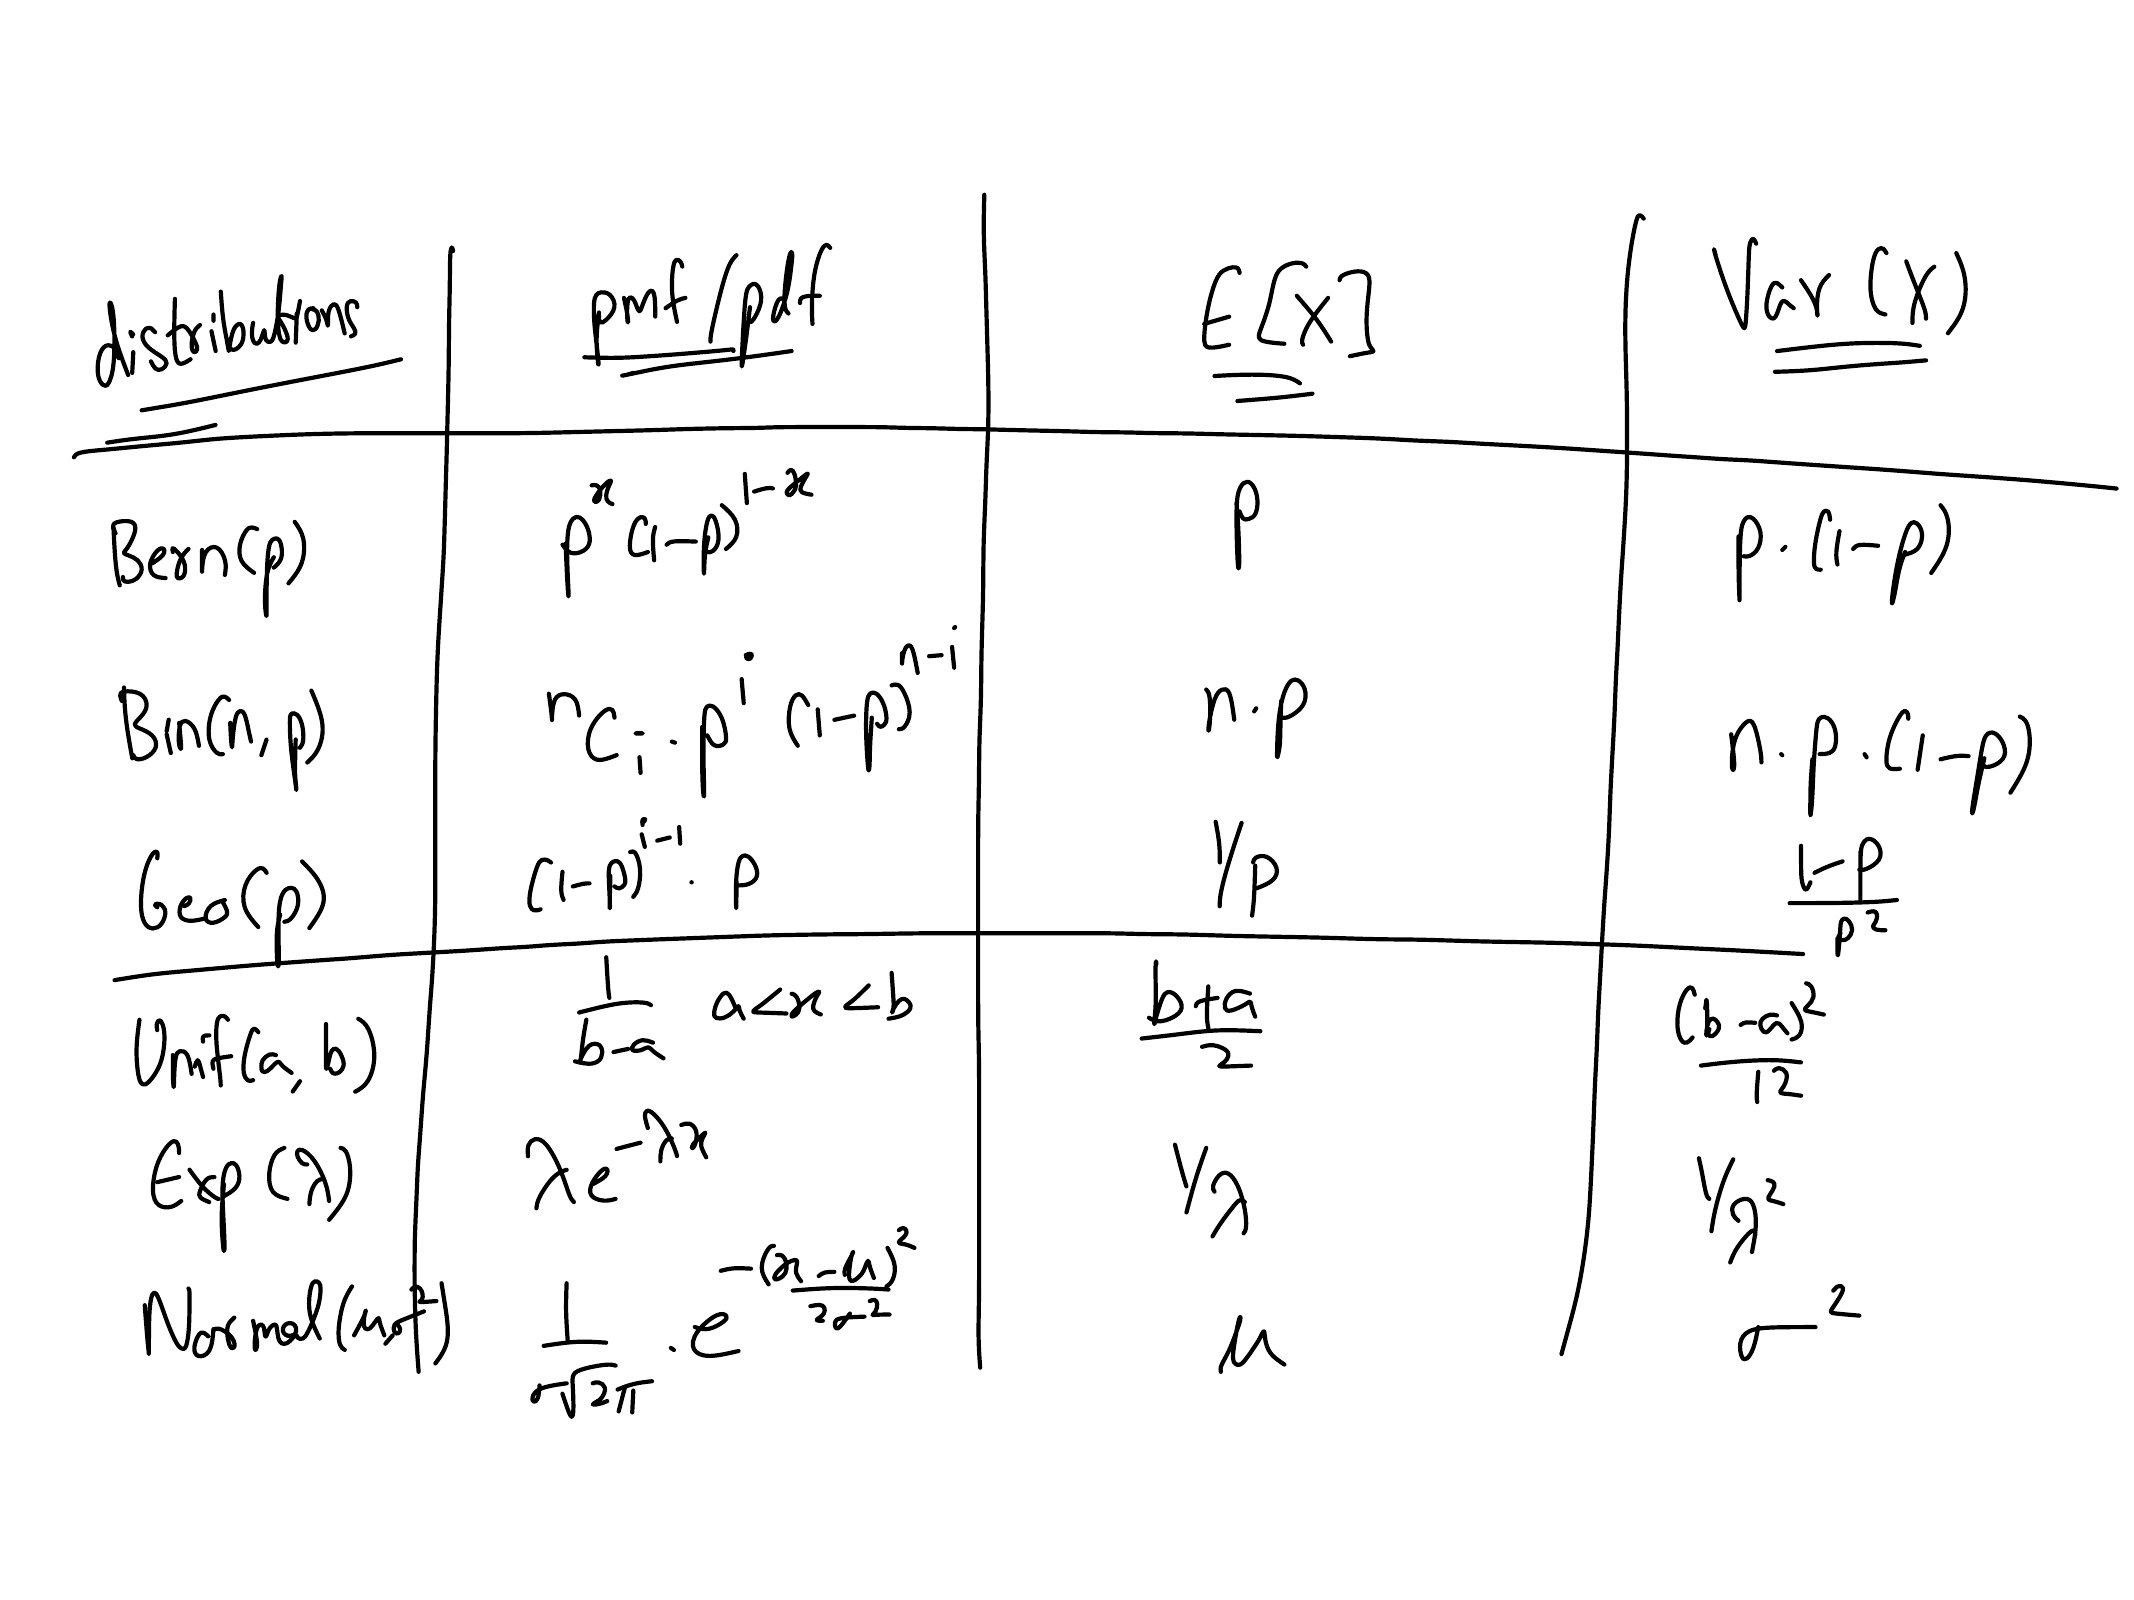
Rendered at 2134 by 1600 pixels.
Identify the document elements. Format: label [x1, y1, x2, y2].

text_box [73, 194, 2117, 1418]
